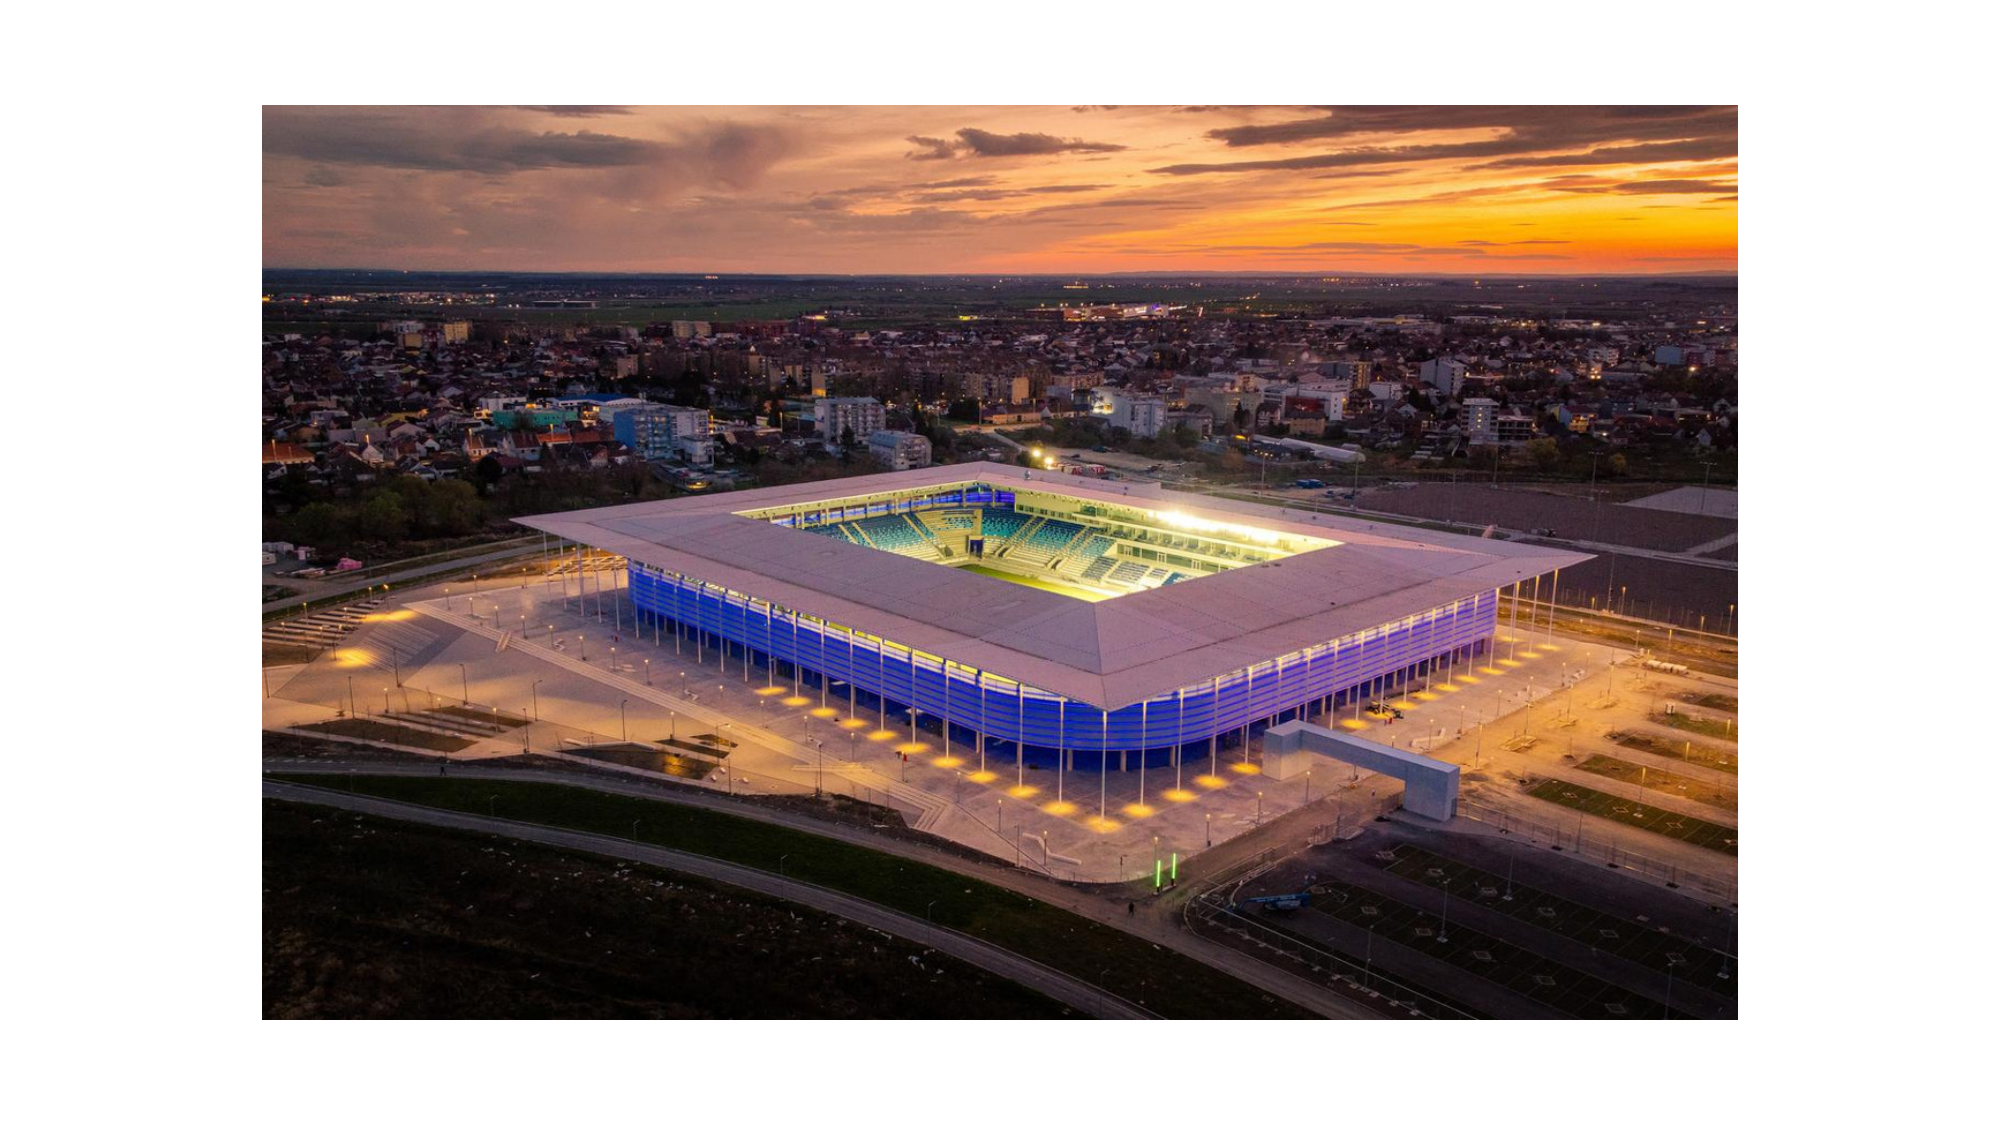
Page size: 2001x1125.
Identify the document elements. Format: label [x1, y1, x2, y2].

picture [262, 104, 1738, 1020]
